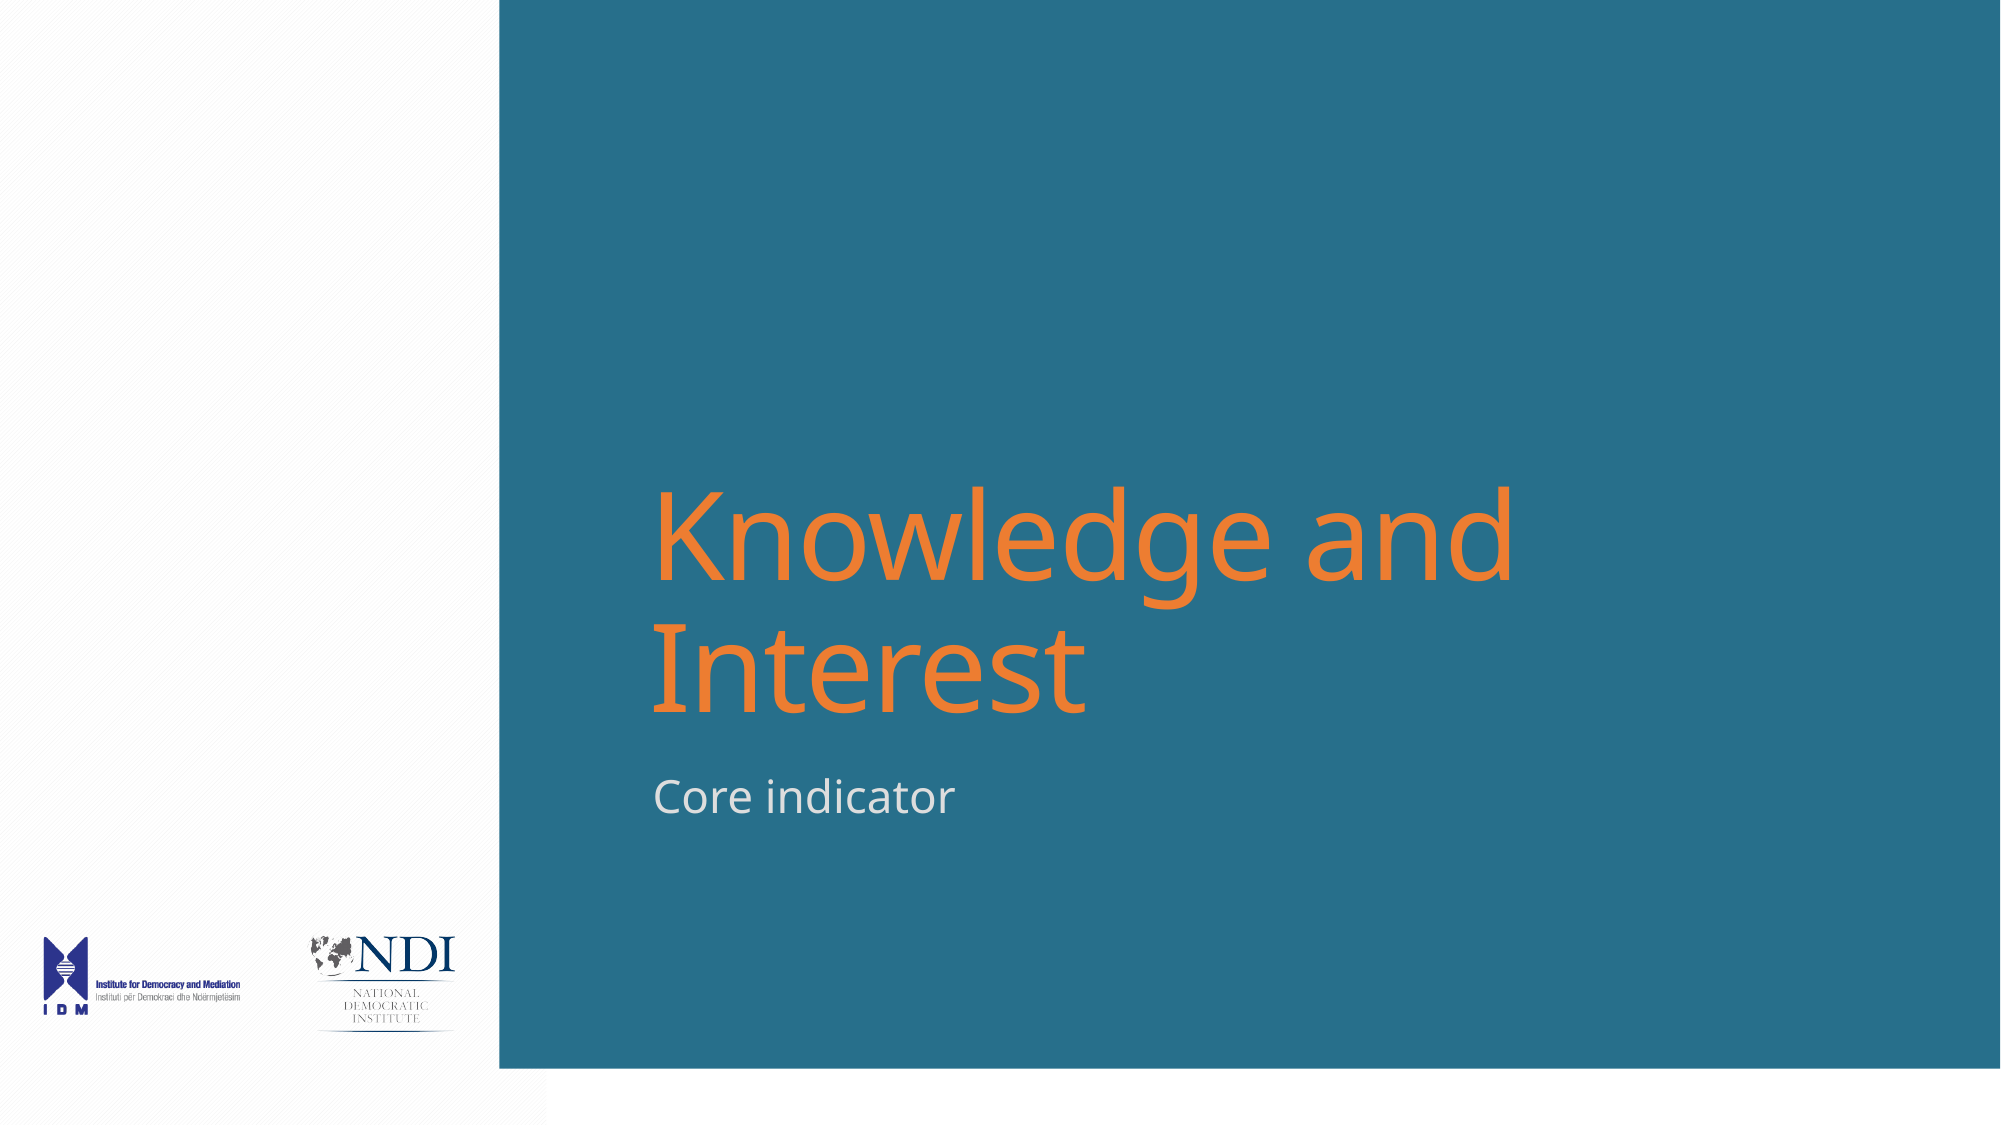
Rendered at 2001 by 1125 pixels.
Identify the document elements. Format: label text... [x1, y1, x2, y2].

list Core indicator [637, 766, 1838, 917]
title Knowledge and Interest [634, 213, 1835, 747]
picture [307, 928, 455, 1032]
picture [43, 936, 240, 1015]
